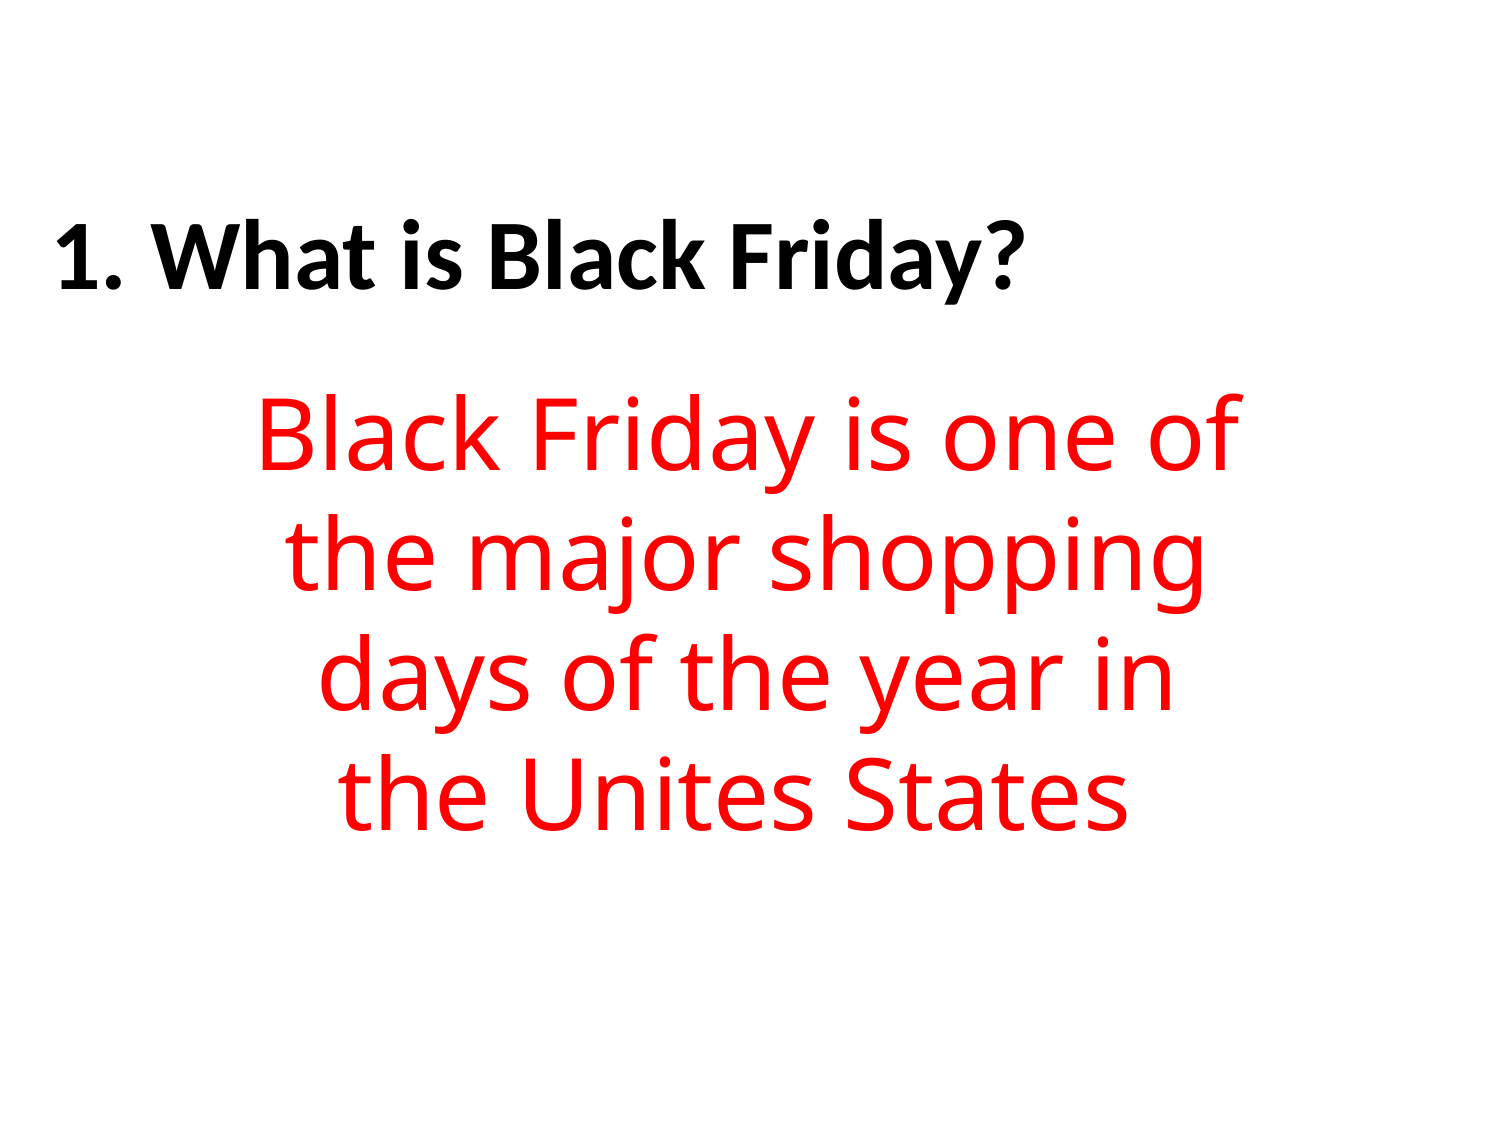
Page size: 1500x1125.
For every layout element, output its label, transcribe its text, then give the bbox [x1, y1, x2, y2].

title 1. What is Black Friday? [35, 128, 1311, 370]
subtitle Black Friday is one of the major shopping days of the year in the Unites States [222, 363, 1273, 879]
